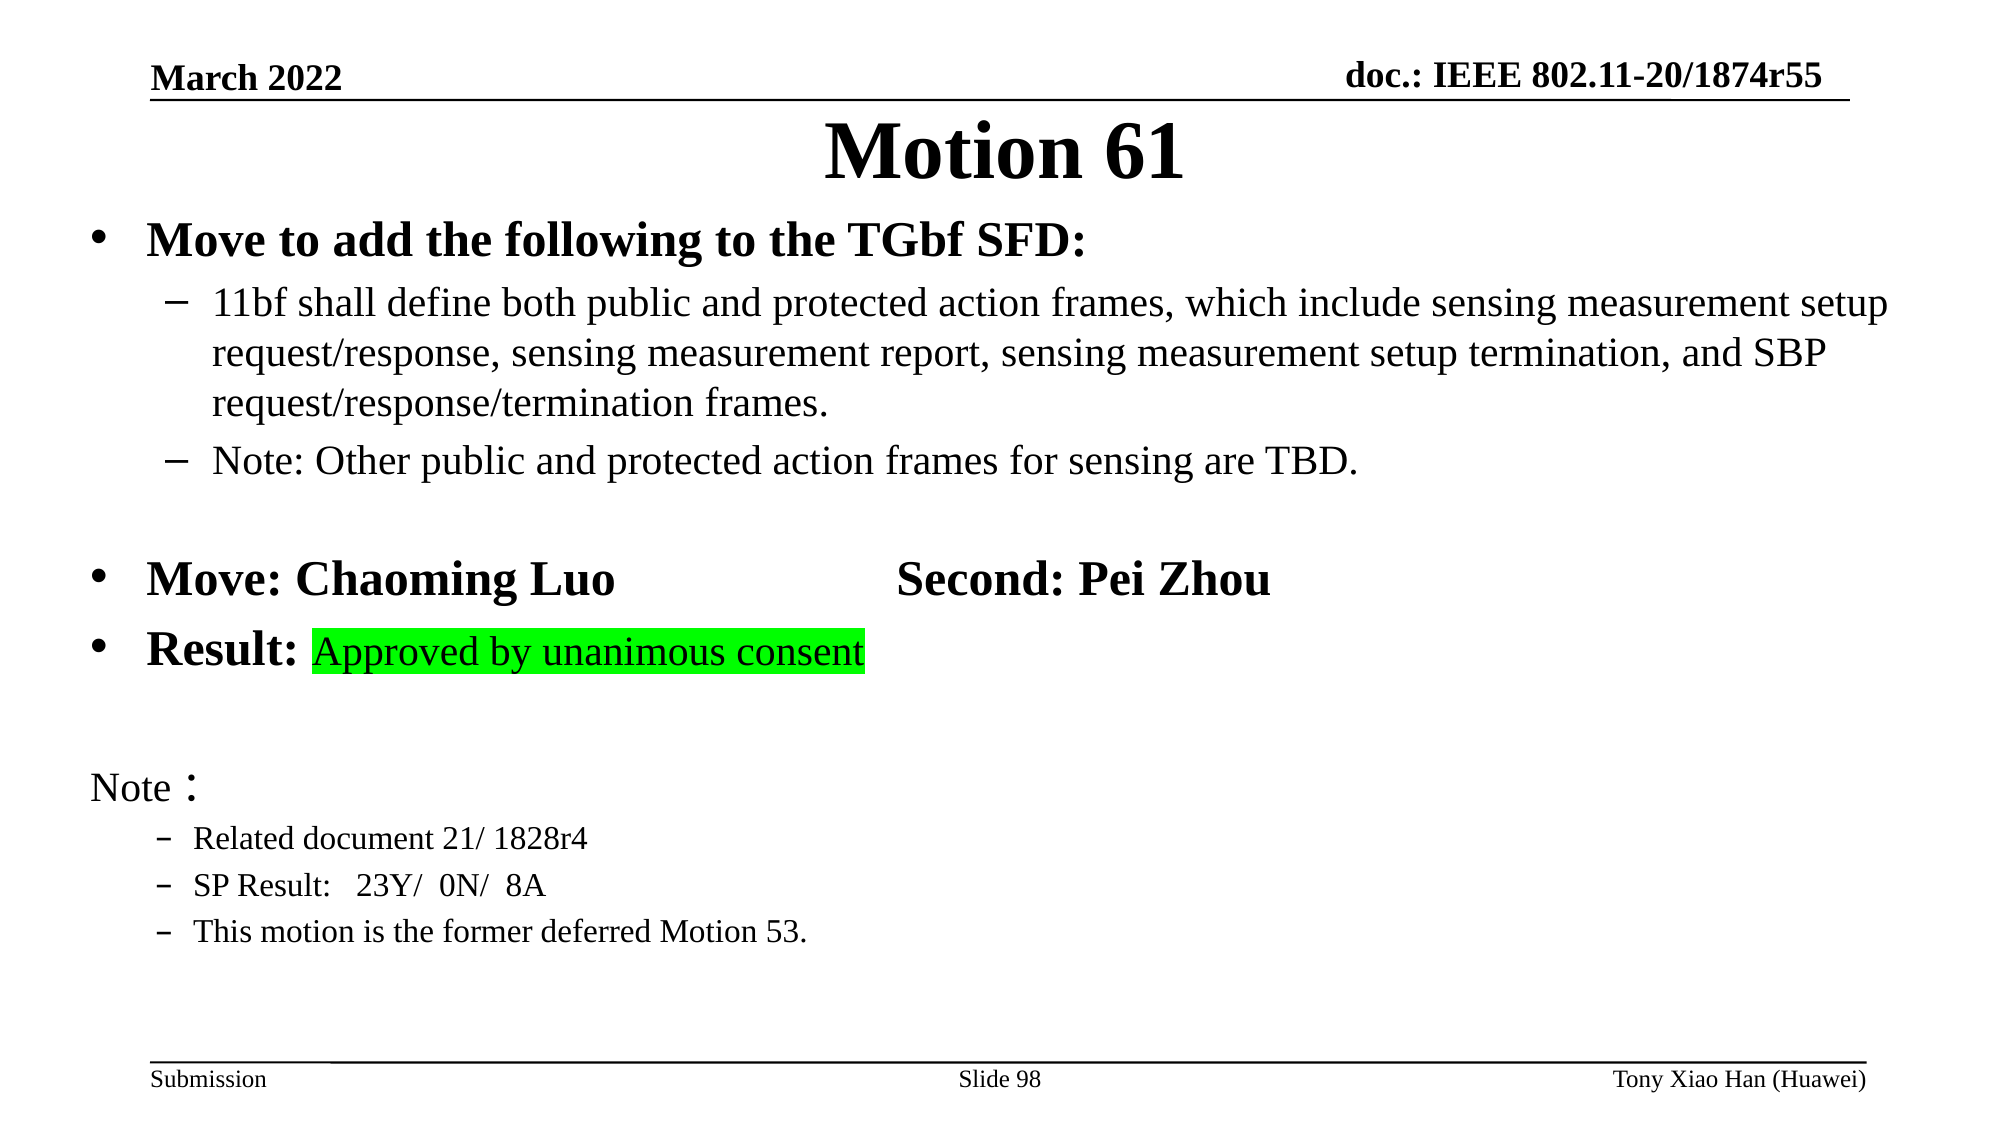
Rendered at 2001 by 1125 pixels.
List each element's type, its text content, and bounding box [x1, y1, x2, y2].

text_box Move to add the following to the TGbf SFD: 11bf shall define both public and protected action frames, which include sensing measurement setup request/response, sensing measurement report, sensing measurement setup termination, and SBP request/response/termination frames. Note: Other public and protected action frames for sensing are TBD. Move: Chaoming Luo Second: Pei Zhou Result: Approved by unanimous consent Note： Related document 21/ 1828r4 SP Result: 23Y/ 0N/ 8A This motion is the former deferred Motion 53. [75, 162, 1925, 875]
text_box Motion 61 [368, 87, 1644, 162]
